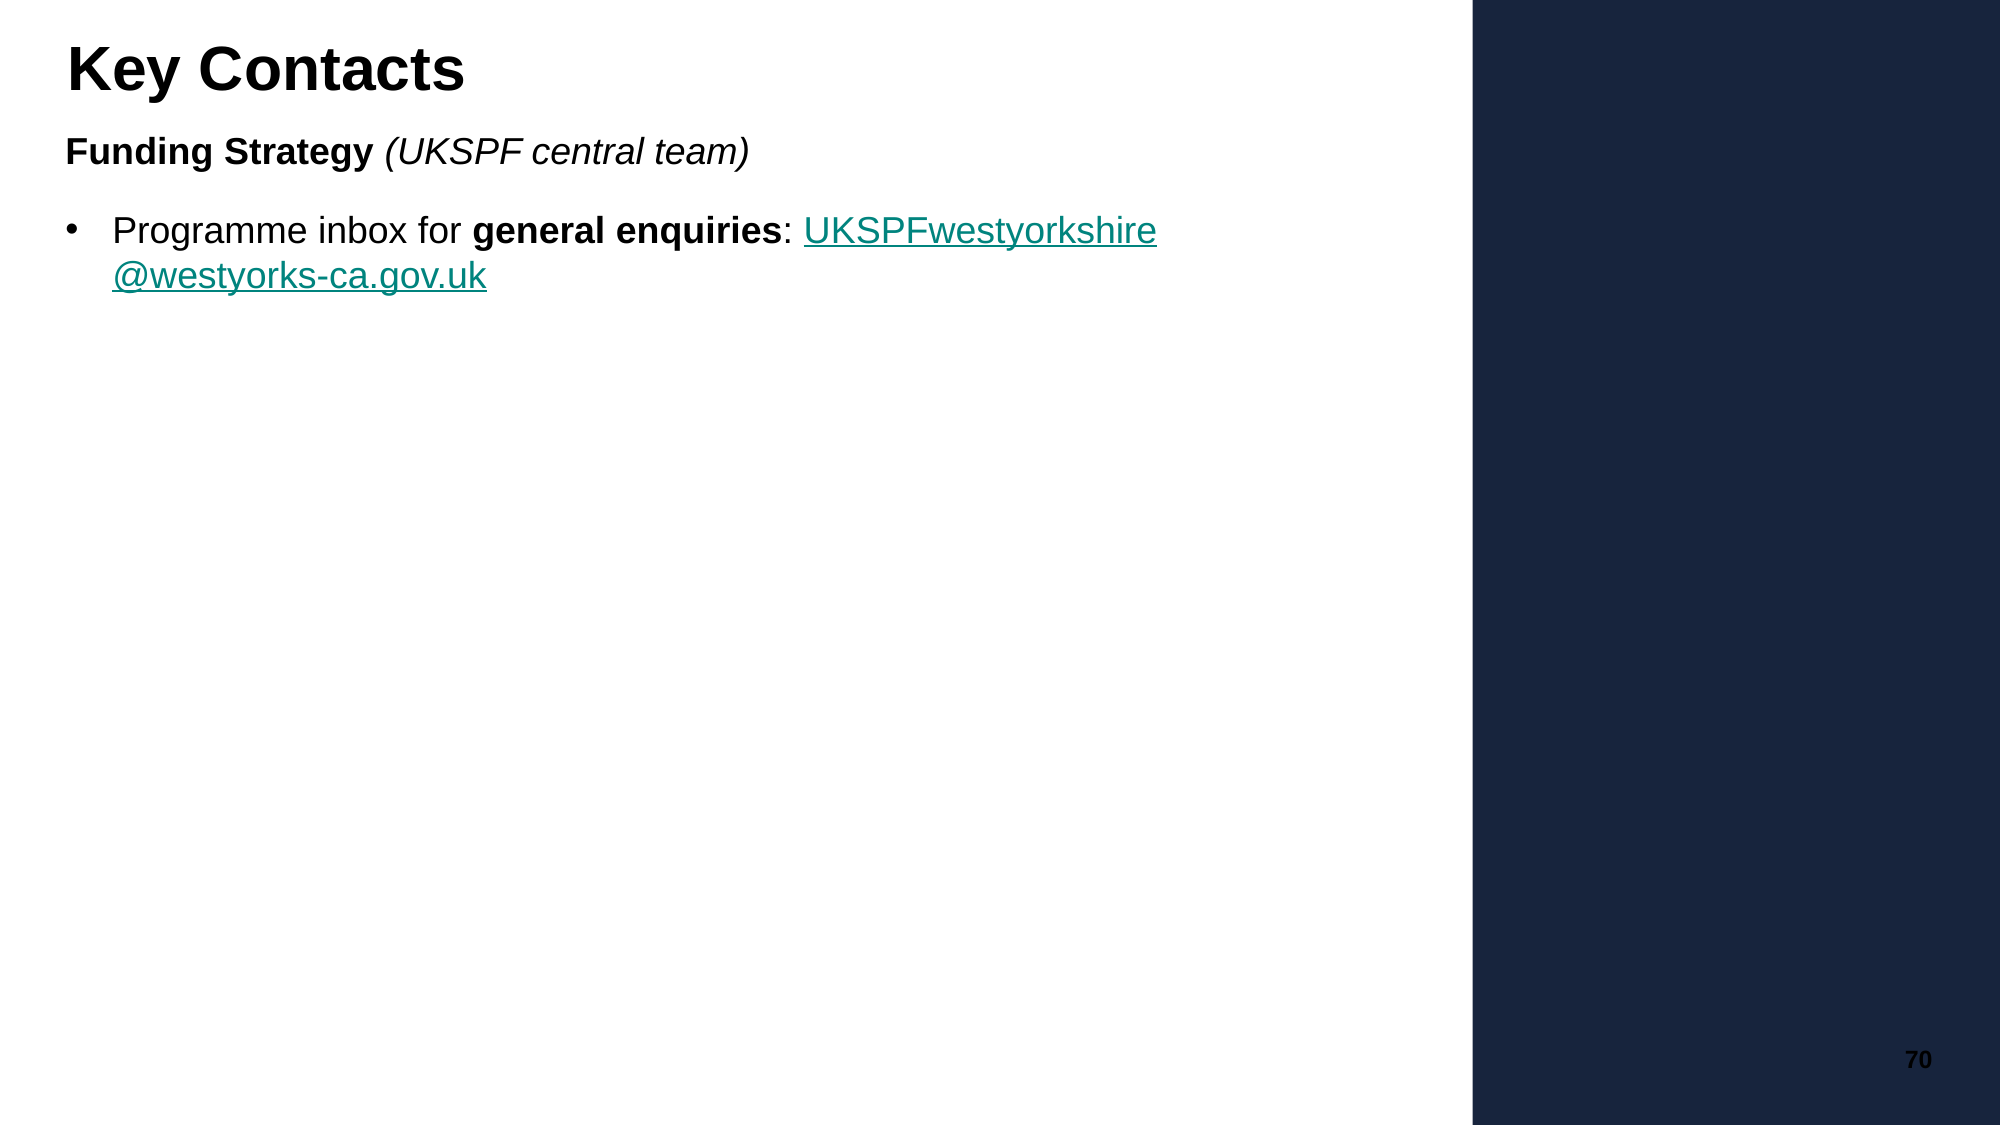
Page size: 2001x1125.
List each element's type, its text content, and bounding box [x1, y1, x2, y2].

list Funding Strategy (UKSPF central team) Programme inbox for general enquiries: UKSPFwestyorkshire@westyorks-ca.gov.uk [65, 127, 1395, 1084]
title Key Contacts [67, 36, 1397, 156]
